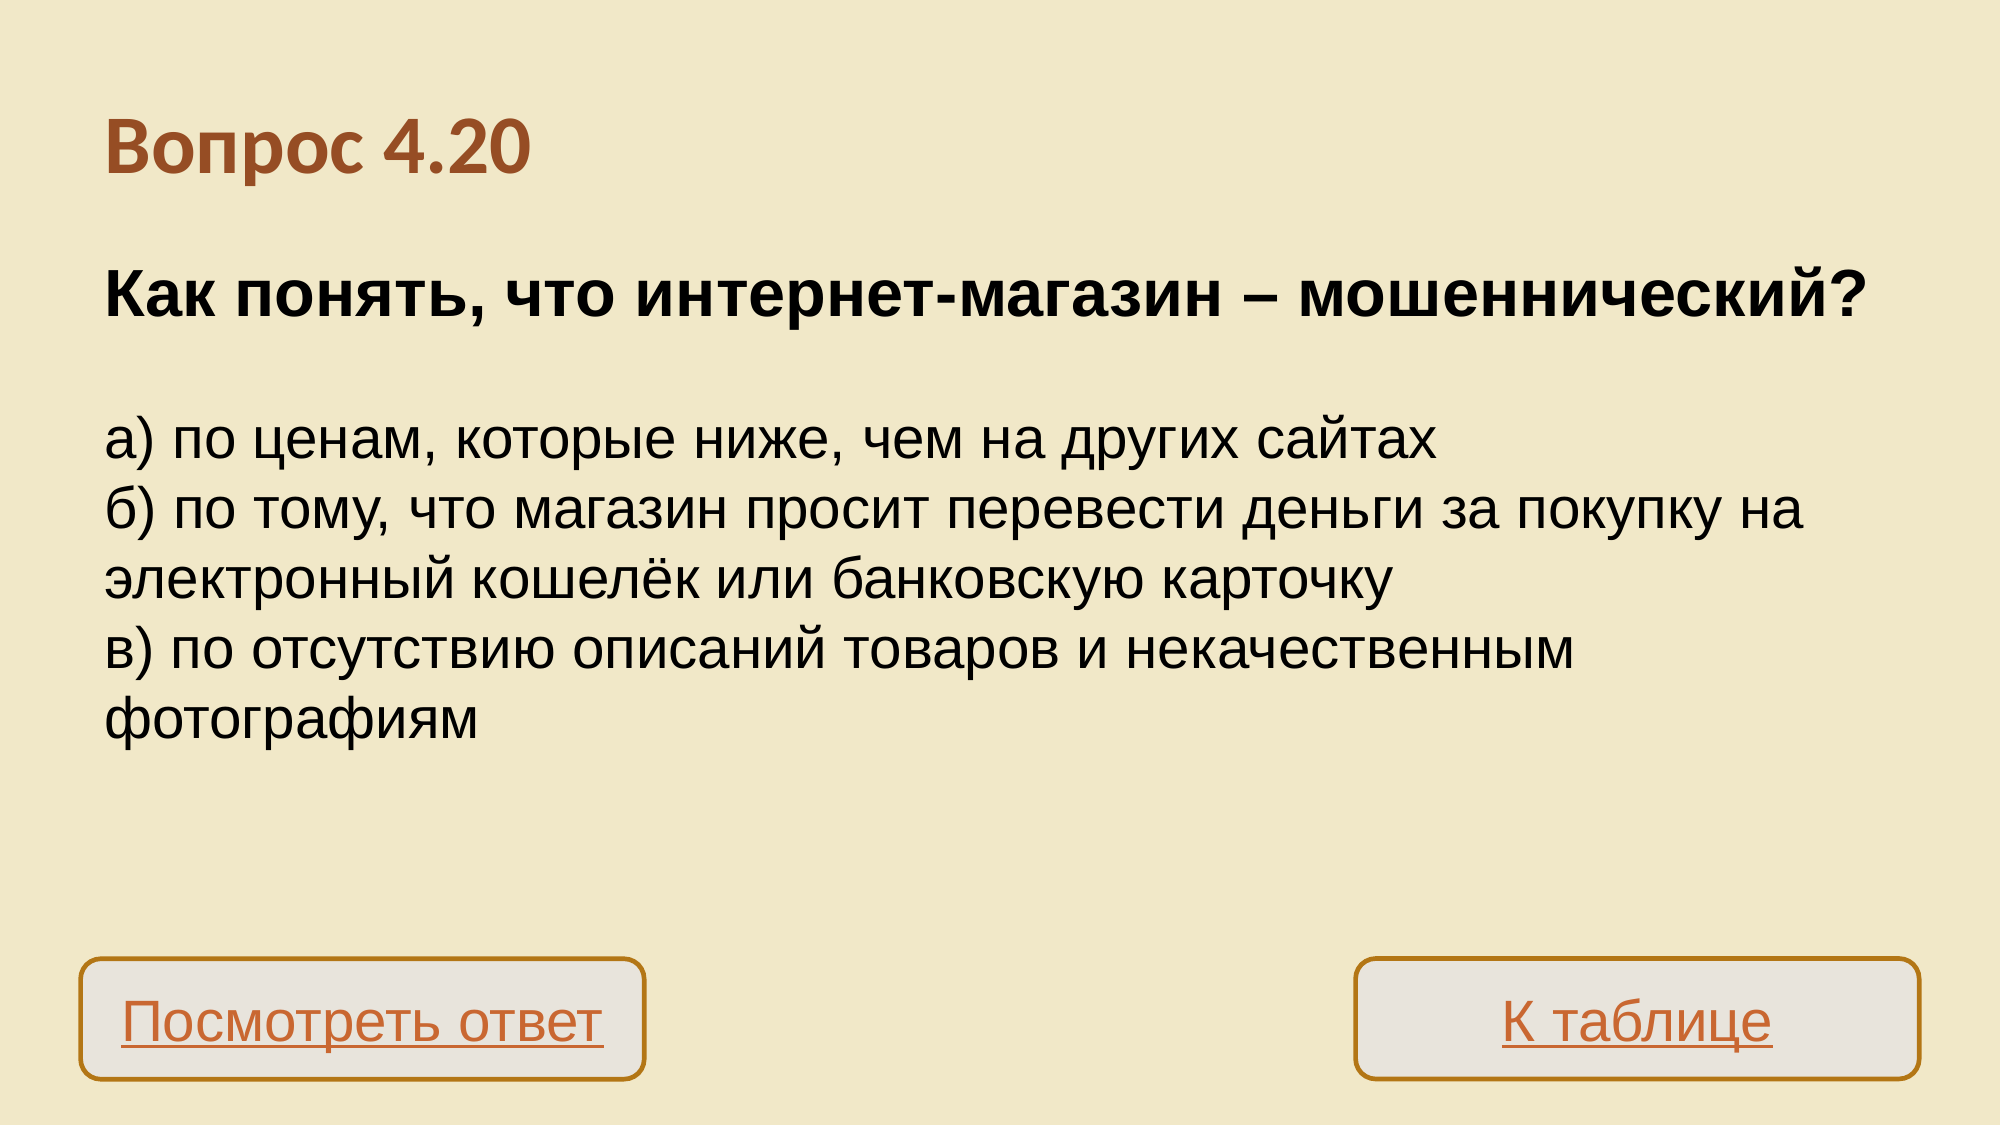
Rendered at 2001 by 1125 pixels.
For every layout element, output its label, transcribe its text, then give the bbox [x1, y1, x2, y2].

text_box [1355, 958, 1920, 1080]
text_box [80, 958, 645, 1080]
text_box Вопрос 4.20 [89, 83, 552, 200]
text_box Как понять, что интернет-магазин – мошеннический? а) по ценам, которые ниже, чем на других сайтах б) по тому, что магазин просит перевести деньги за покупку на электронный кошелёк или банковскую карточку в) по отсутствию описаний товаров и некачественным фотографиям [89, 242, 1920, 763]
